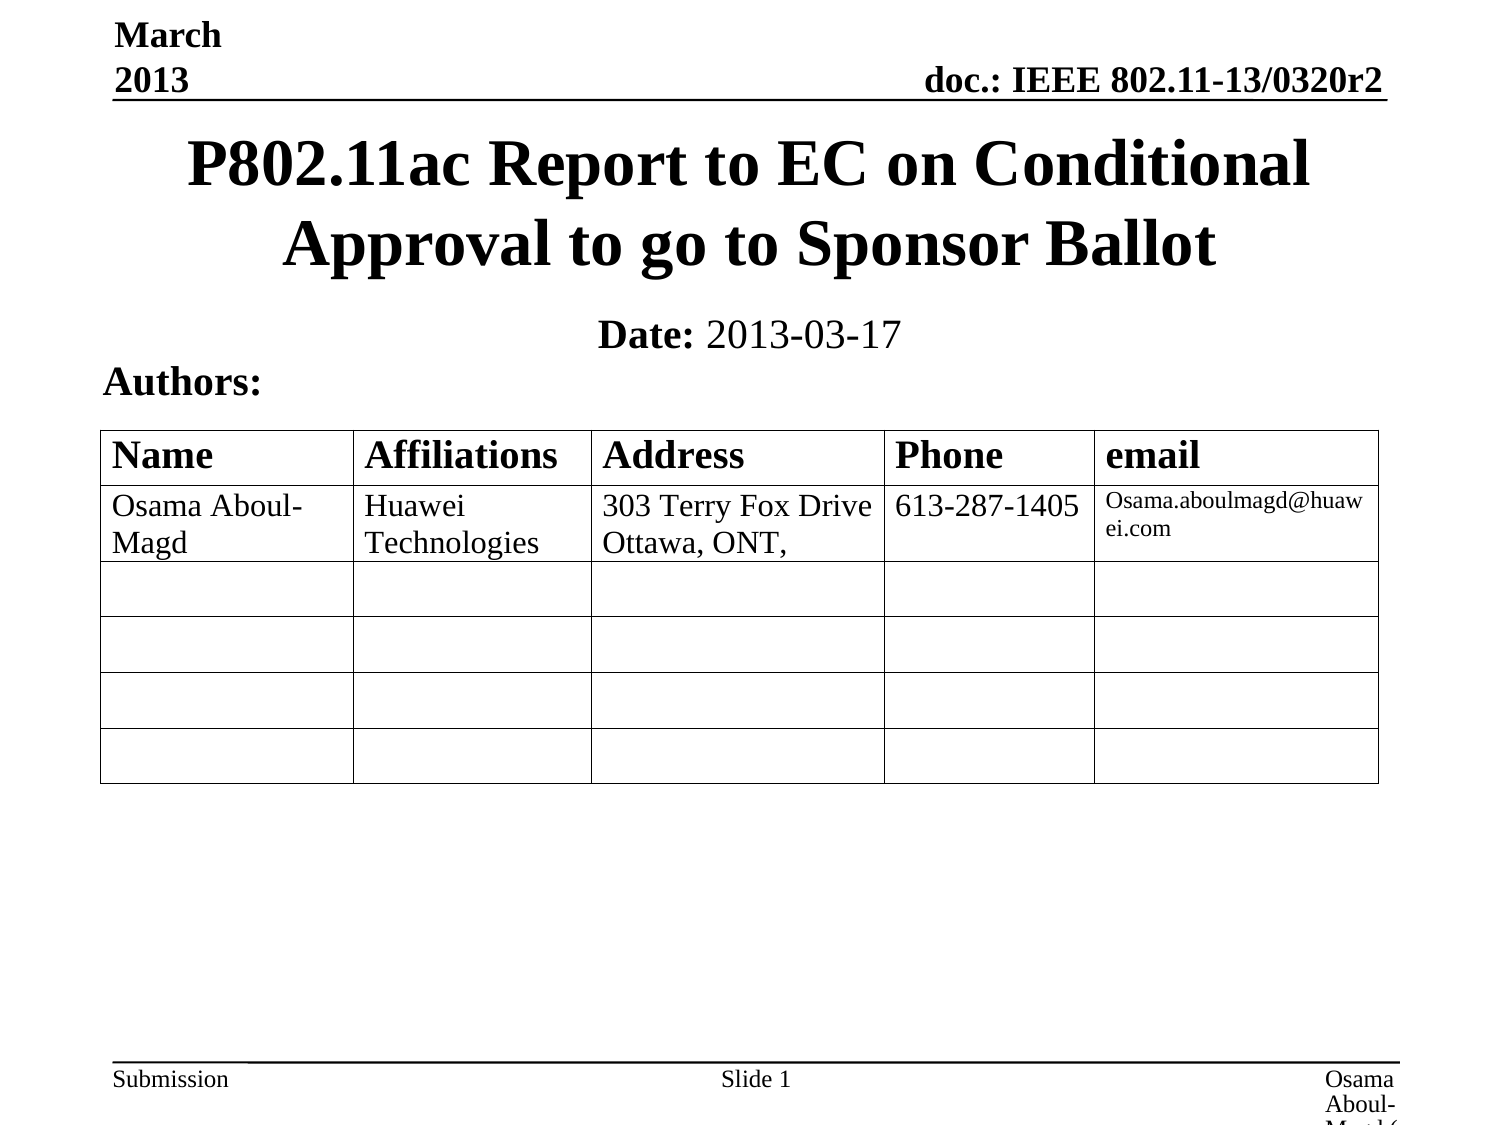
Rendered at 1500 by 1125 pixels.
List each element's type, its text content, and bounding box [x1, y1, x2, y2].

footer Osama Aboul-Magd (HuaweiTechnologies) [1324, 1061, 1402, 1093]
title P802.11ac Report to EC on Conditional Approval to go to Sponsor Ballot [112, 150, 1388, 298]
text_box Authors: [87, 346, 325, 409]
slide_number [114, 54, 290, 101]
list Date: 2013-03-17 [112, 298, 1388, 362]
slide_number Slide 1 [712, 1061, 800, 1093]
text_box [85, 429, 1407, 835]
